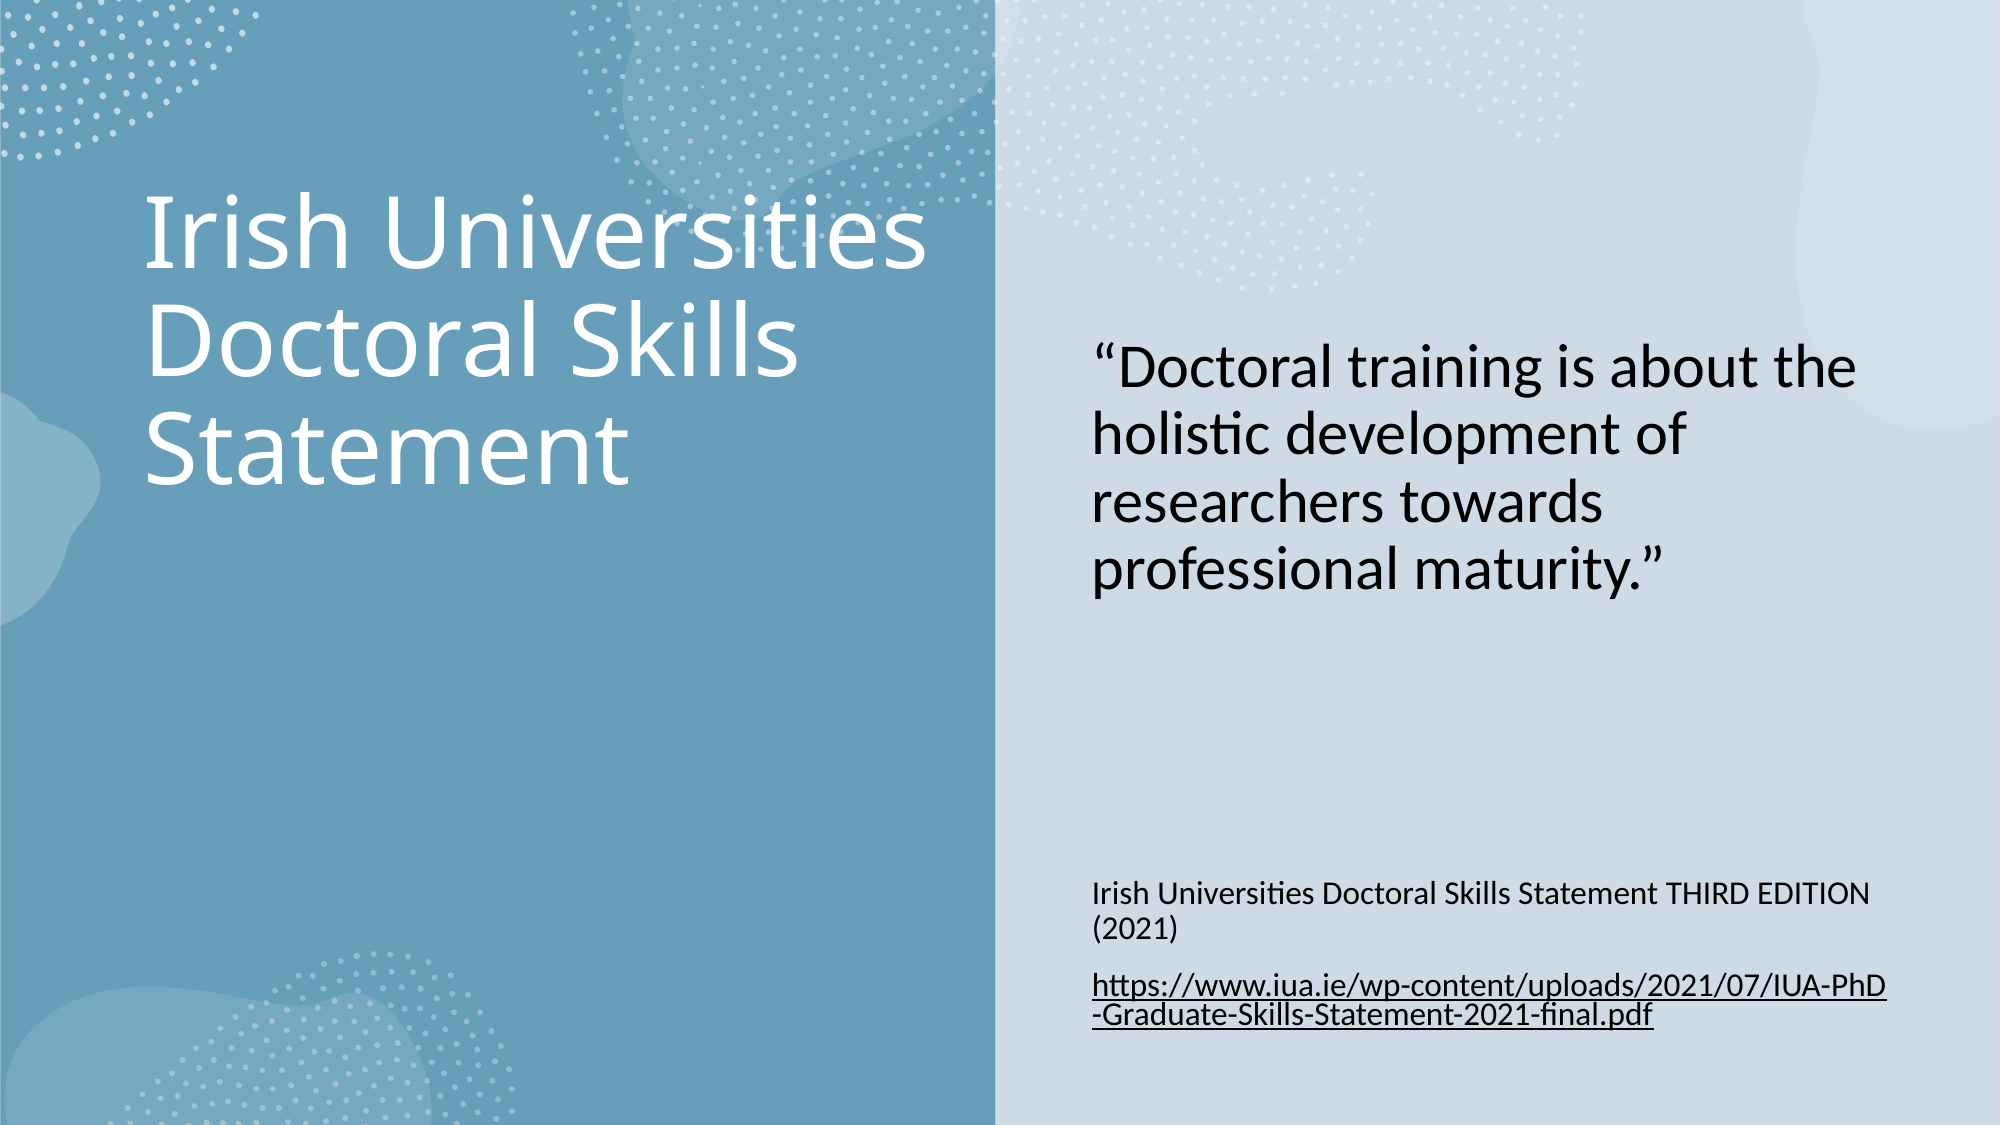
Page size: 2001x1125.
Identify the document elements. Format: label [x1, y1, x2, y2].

text_box [0, 0, 2000, 1125]
